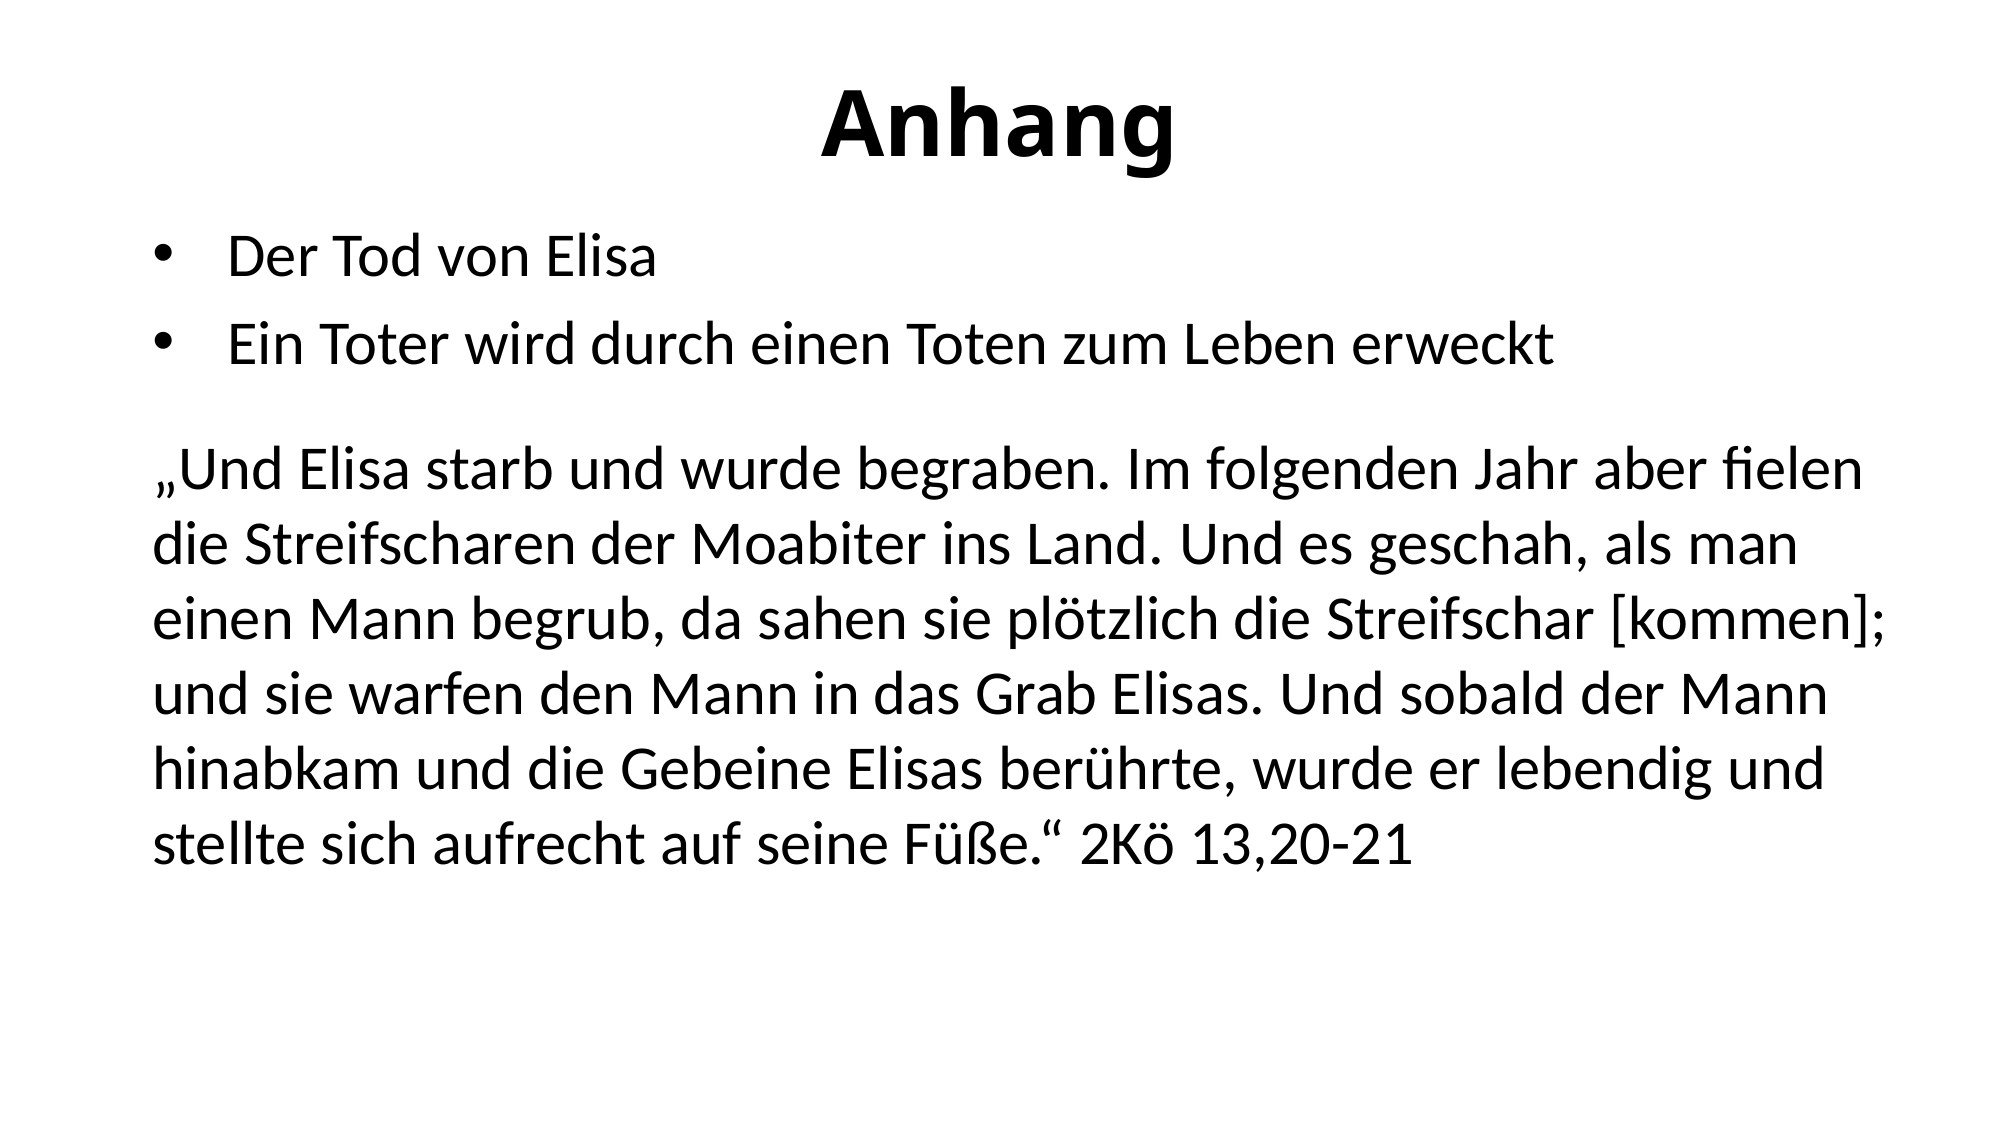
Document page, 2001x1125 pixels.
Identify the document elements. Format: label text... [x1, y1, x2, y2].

text_box „Und Elisa starb und wurde begraben. Im folgenden Jahr aber fielen die Streifscharen der Moabiter ins Land. Und es geschah, als man einen Mann begrub, da sahen sie plötzlich die Streifschar [kommen]; und sie warfen den Mann in das Grab Elisas. Und sobald der Mann hinabkam und die Gebeine Elisas berührte, wurde er lebendig und stellte sich aufrecht auf seine Füße.“ 2Kö 13,20-21 [137, 420, 1915, 885]
title Anhang [137, 59, 1863, 194]
text_box Der Tod von Elisa Ein Toter wird durch einen Toten zum Leben erweckt [137, 214, 1949, 453]
